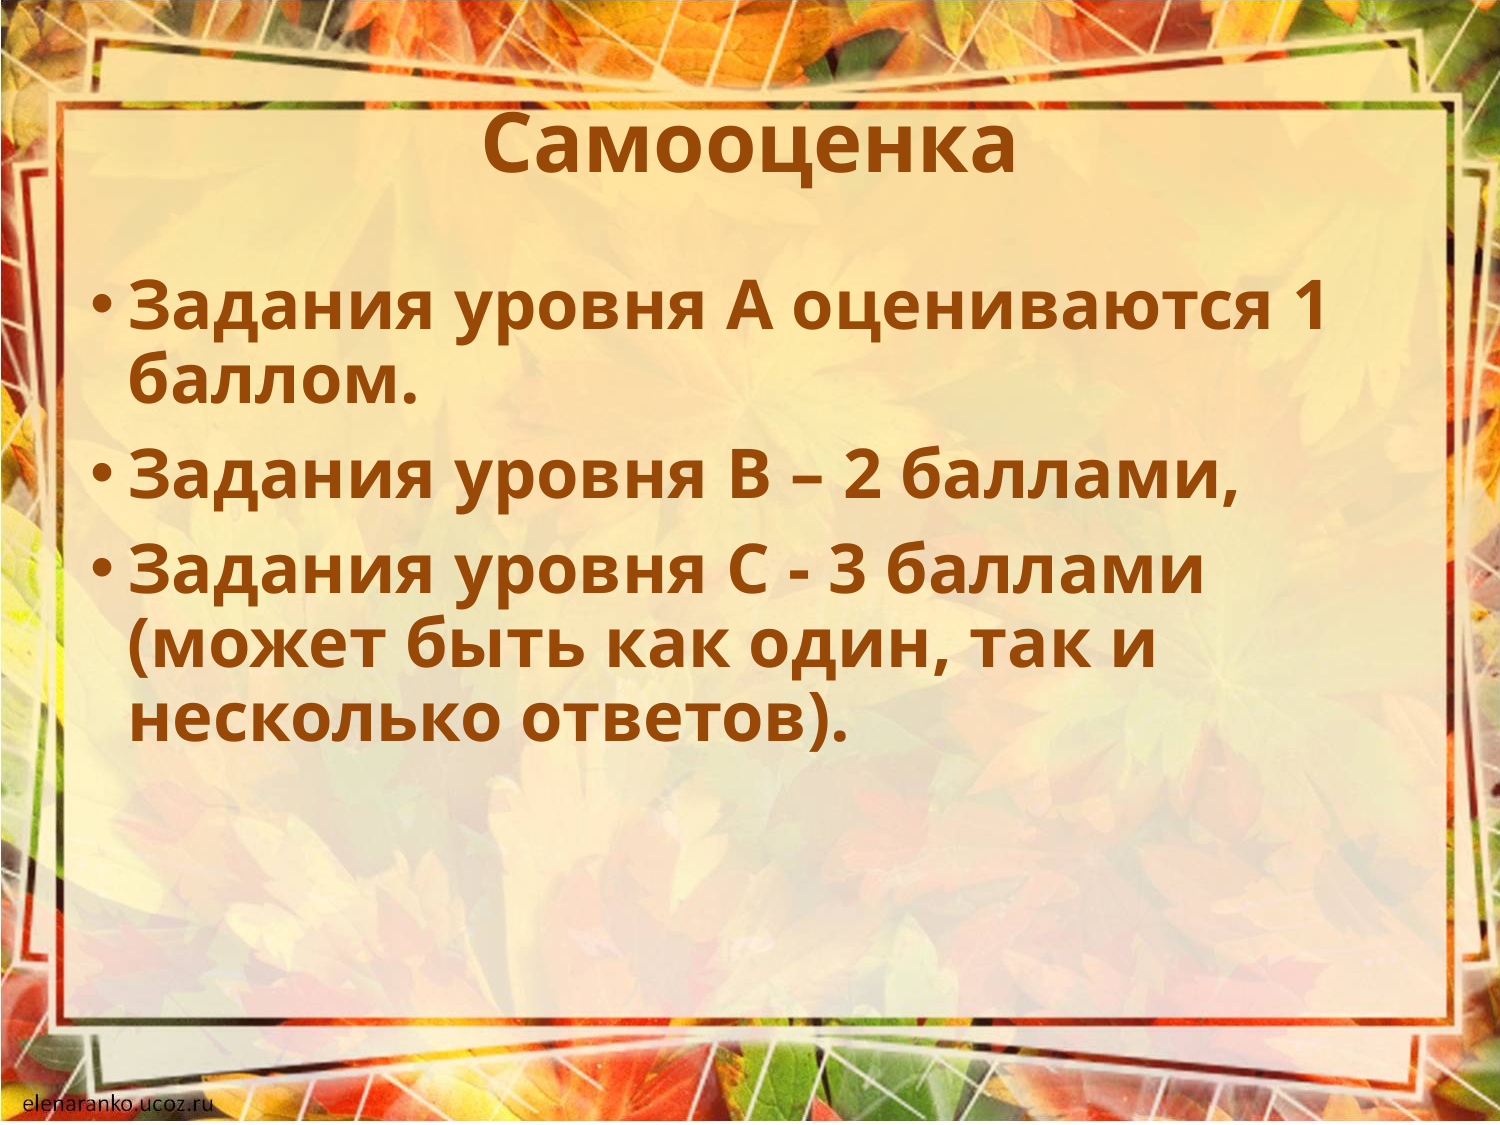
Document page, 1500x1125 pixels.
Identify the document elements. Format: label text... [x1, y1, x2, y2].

title Самооценка [75, 45, 1425, 233]
picture [0, 0, 1500, 1125]
list Задания уровня А оцениваются 1 баллом. Задания уровня В – 2 баллами, Задания уровня С - 3 баллами (может быть как один, так и несколько ответов). [75, 262, 1425, 1005]
